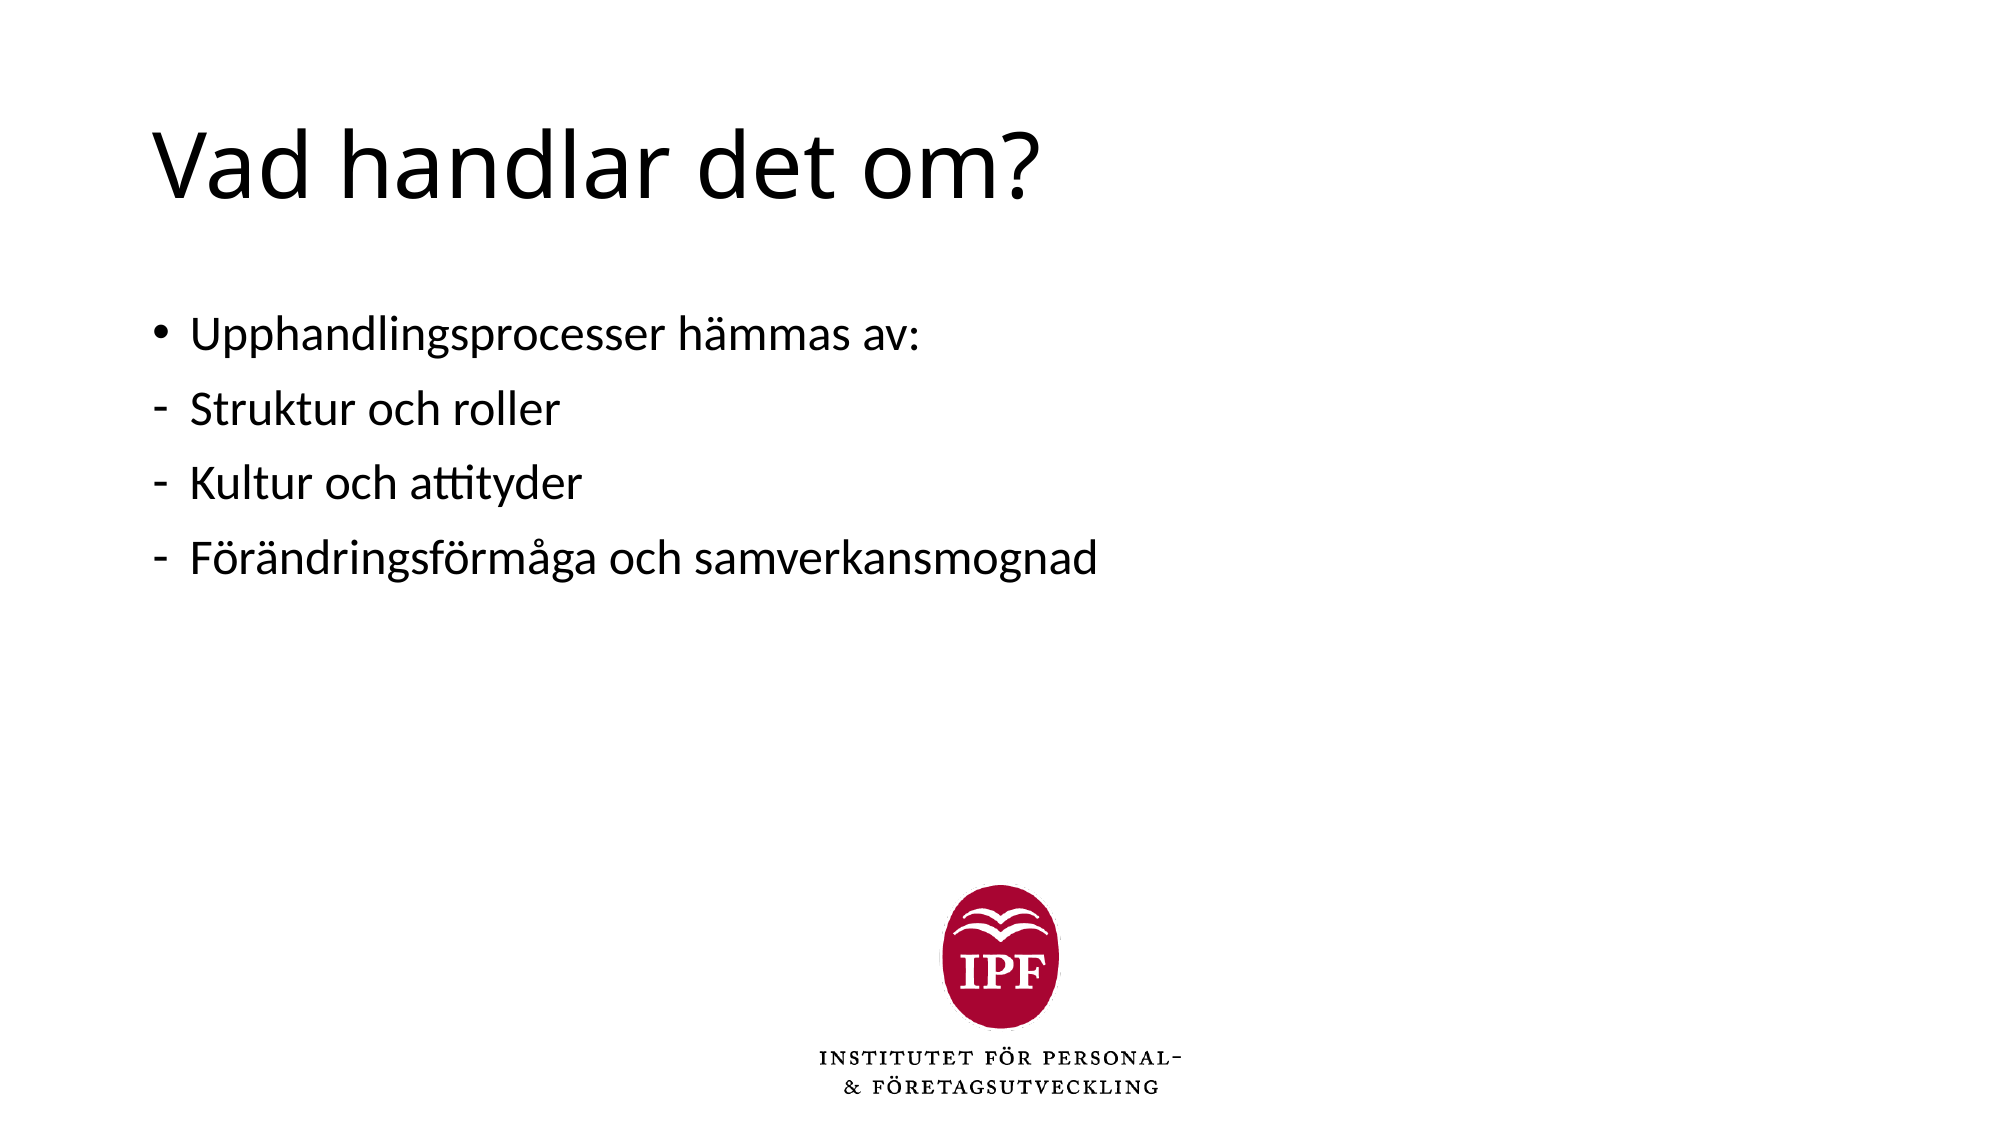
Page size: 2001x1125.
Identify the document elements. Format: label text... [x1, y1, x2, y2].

title Vad handlar det om? [137, 59, 1863, 278]
picture [819, 882, 1181, 1095]
list Upphandlingsprocesser hämmas av: Struktur och roller Kultur och attityder Förändringsförmåga och samverkansmognad [137, 299, 1863, 1014]
